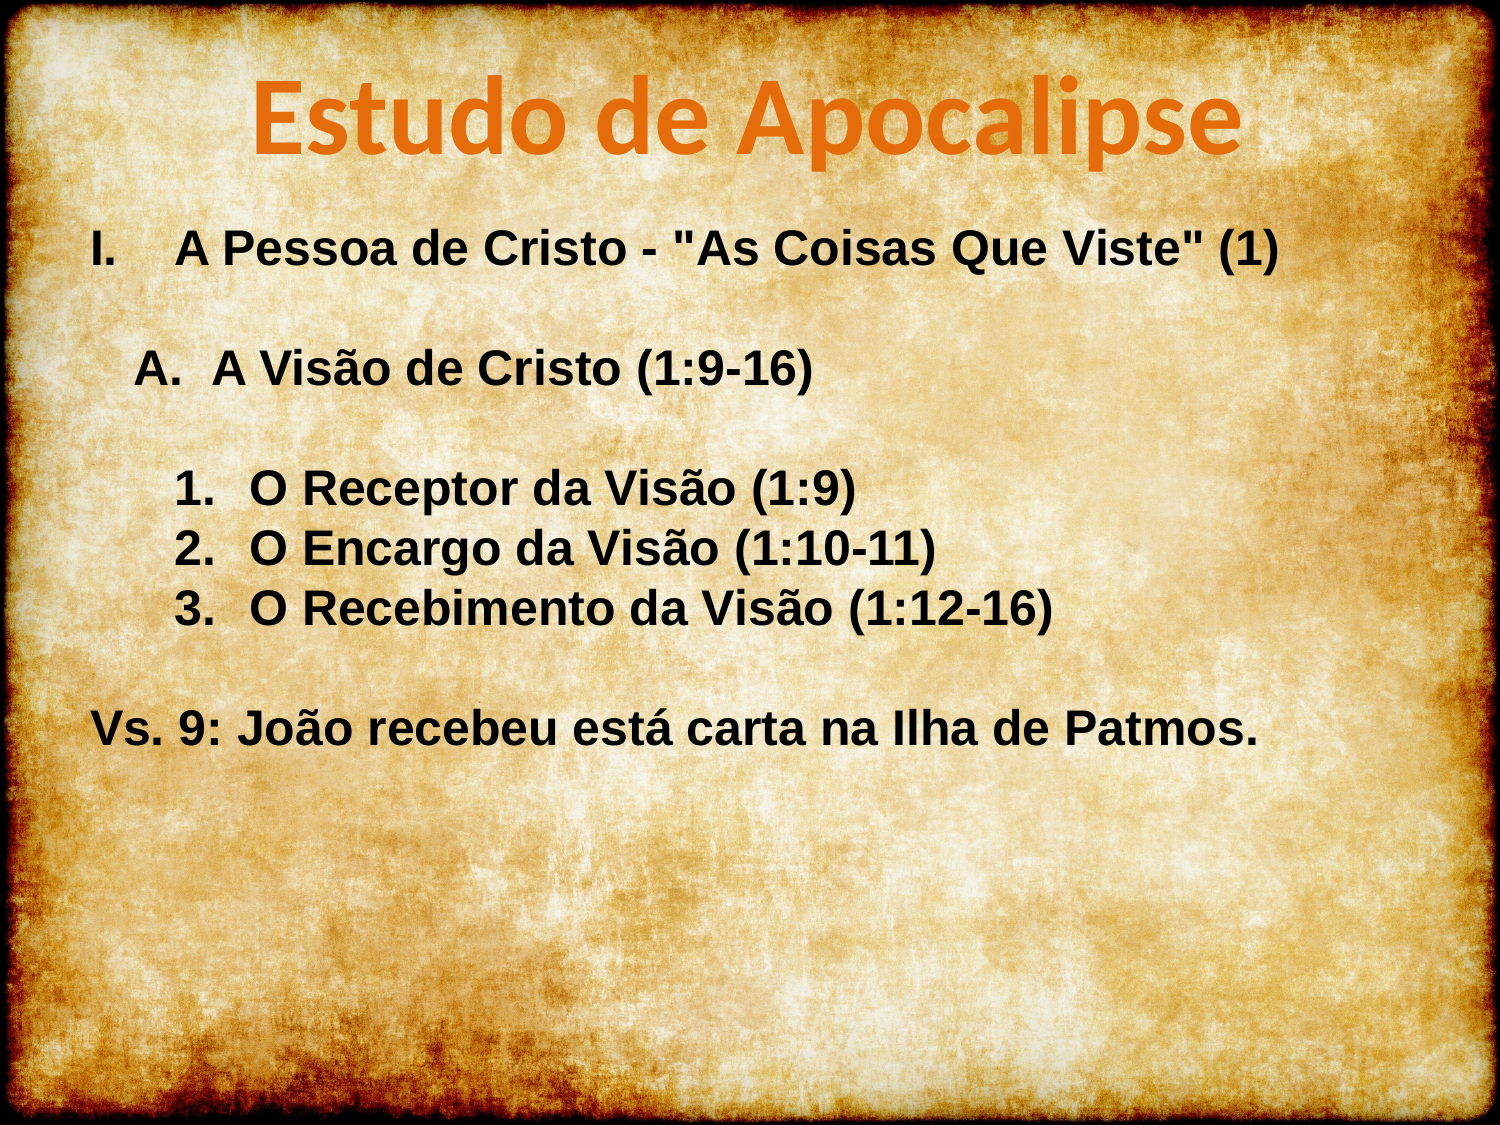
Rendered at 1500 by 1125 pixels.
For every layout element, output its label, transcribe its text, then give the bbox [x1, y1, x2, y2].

picture [0, 0, 1500, 1125]
text_box Estudo de Apocalipse [235, 34, 1261, 185]
list A Pessoa de Cristo - "As Coisas Que Viste" (1) A Visão de Cristo (1:9-16) O Receptor da Visão (1:9) O Encargo da Visão (1:10-11) O Recebimento da Visão (1:12-16) Vs. 9: João recebeu está carta na Ilha de Patmos. [75, 208, 1425, 1059]
